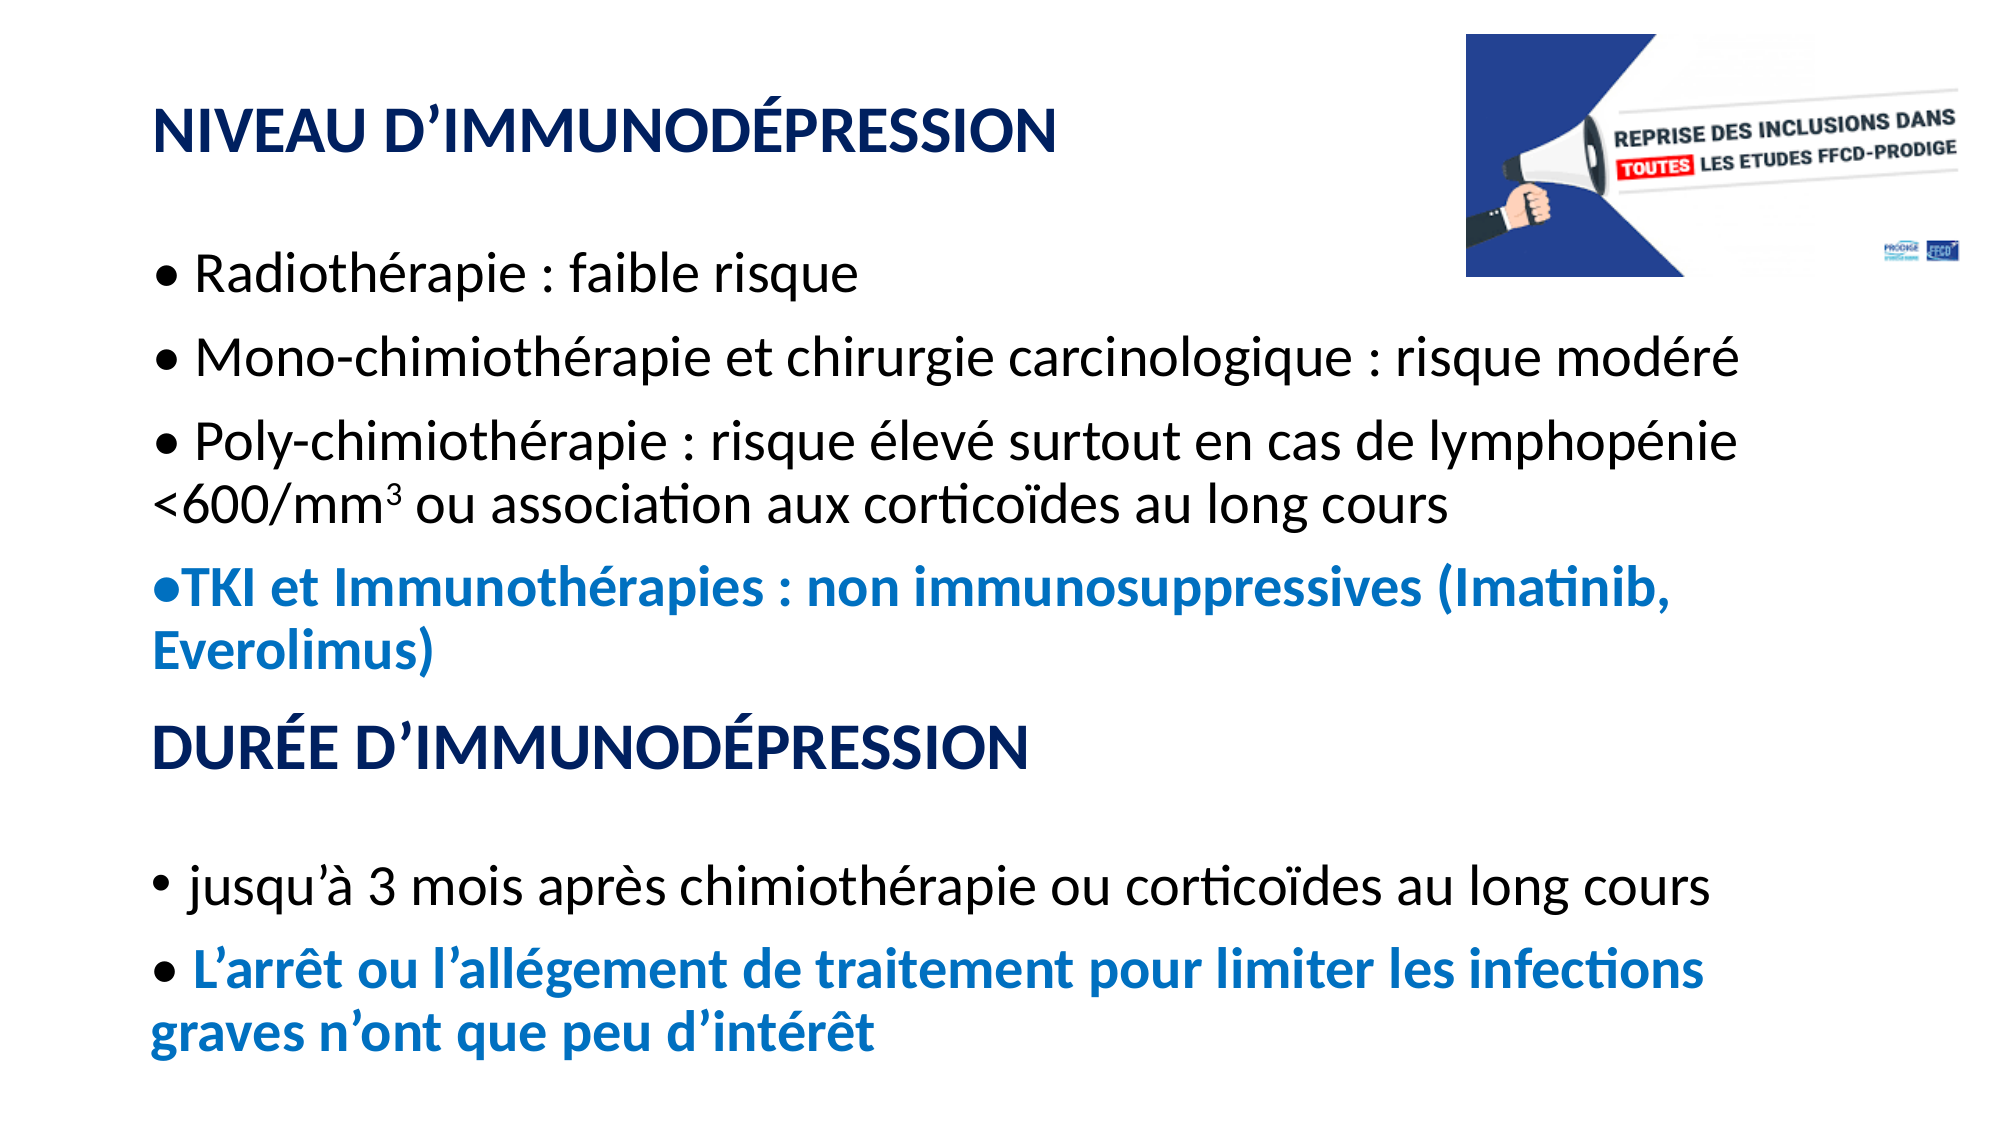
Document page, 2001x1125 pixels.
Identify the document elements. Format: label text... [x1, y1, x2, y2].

text_box jusqu’à 3 mois après chimiothérapie ou corticoïdes au long cours • L’arrêt ou l’allégement de traitement pour limiter les infections graves n’ont que peu d’intérêt [135, 847, 1776, 1073]
text_box DURÉE D’IMMUNODÉPRESSION [136, 630, 1862, 849]
list • Radiothérapie : faible risque • Mono-chimiothérapie et chirurgie carcinologique : risque modéré • Poly-chimiothérapie : risque élevé surtout en cas de lymphopénie <600/mm3 ou association aux corticoïdes au long cours •TKI et Immunothérapies : non immunosuppressives (Imatinib, Everolimus) [137, 235, 1863, 720]
picture [1466, 34, 1974, 278]
title NIVEAU D’IMMUNODÉPRESSION [137, 22, 1863, 235]
